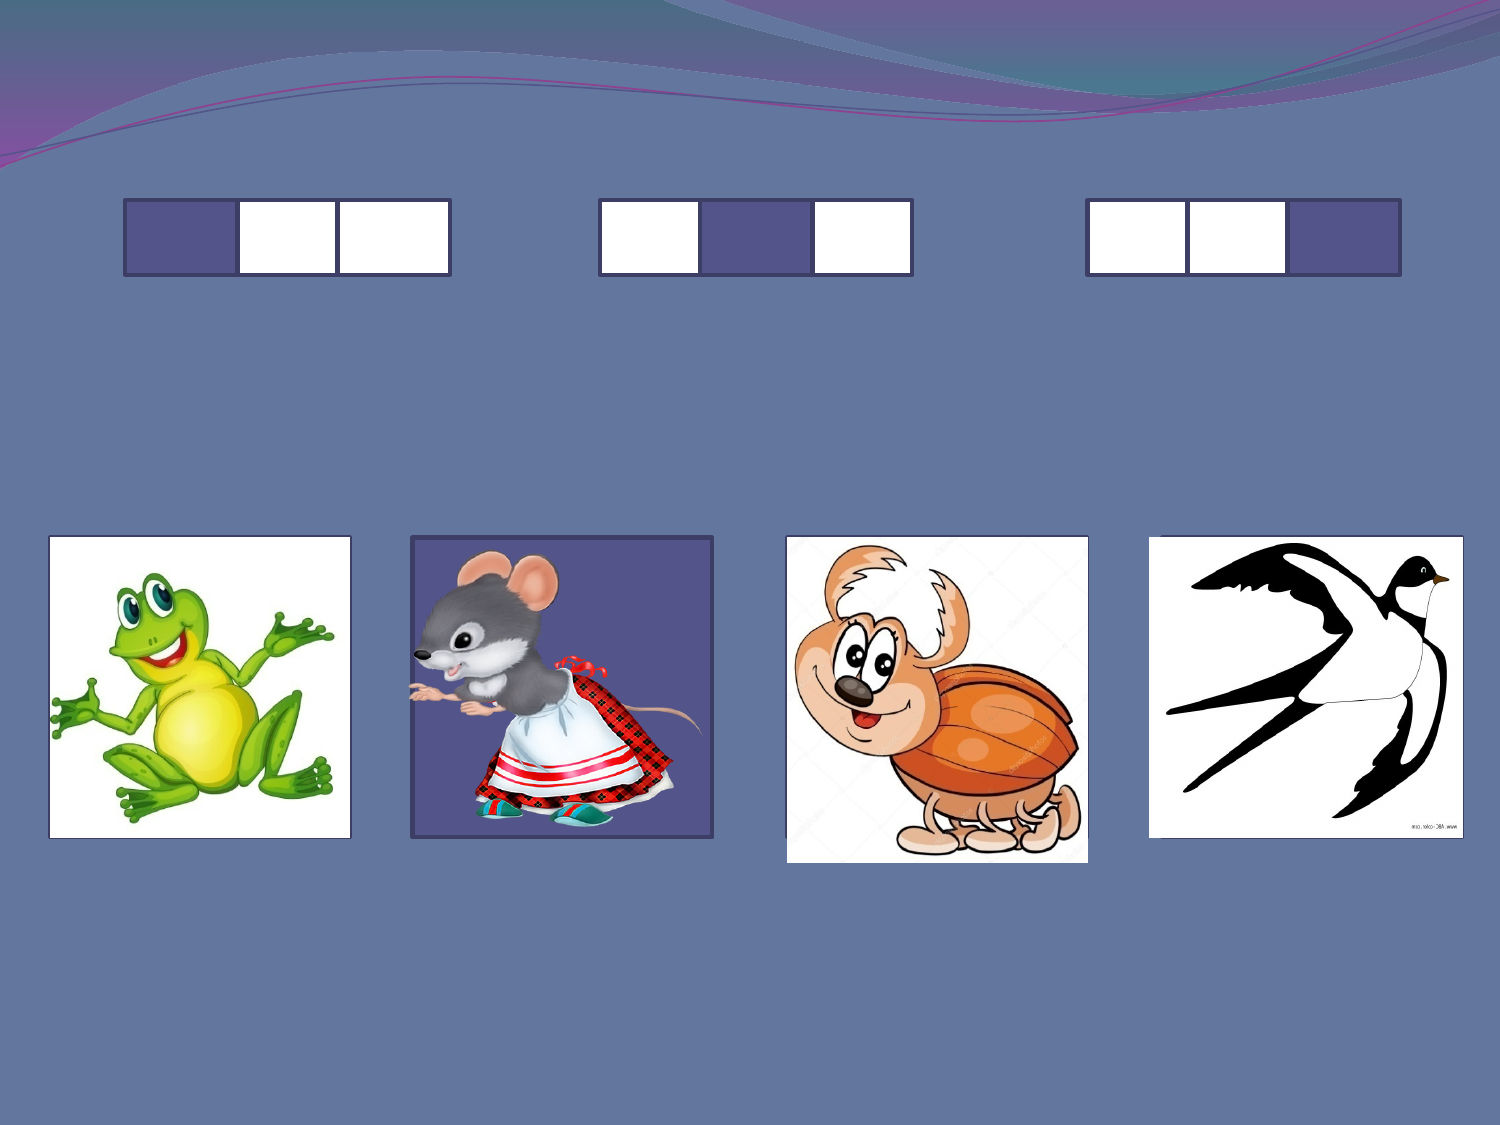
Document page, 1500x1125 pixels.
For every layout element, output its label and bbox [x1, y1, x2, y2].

text_box [1185, 198, 1285, 277]
text_box [698, 198, 815, 277]
text_box [335, 198, 452, 277]
text_box [123, 198, 235, 277]
text_box [235, 198, 335, 277]
picture [49, 537, 351, 838]
text_box [598, 198, 698, 277]
picture [787, 537, 1088, 863]
text_box [815, 198, 914, 277]
picture [1149, 537, 1463, 838]
text_box [1285, 198, 1402, 277]
picture [387, 537, 713, 838]
text_box [1085, 198, 1185, 277]
